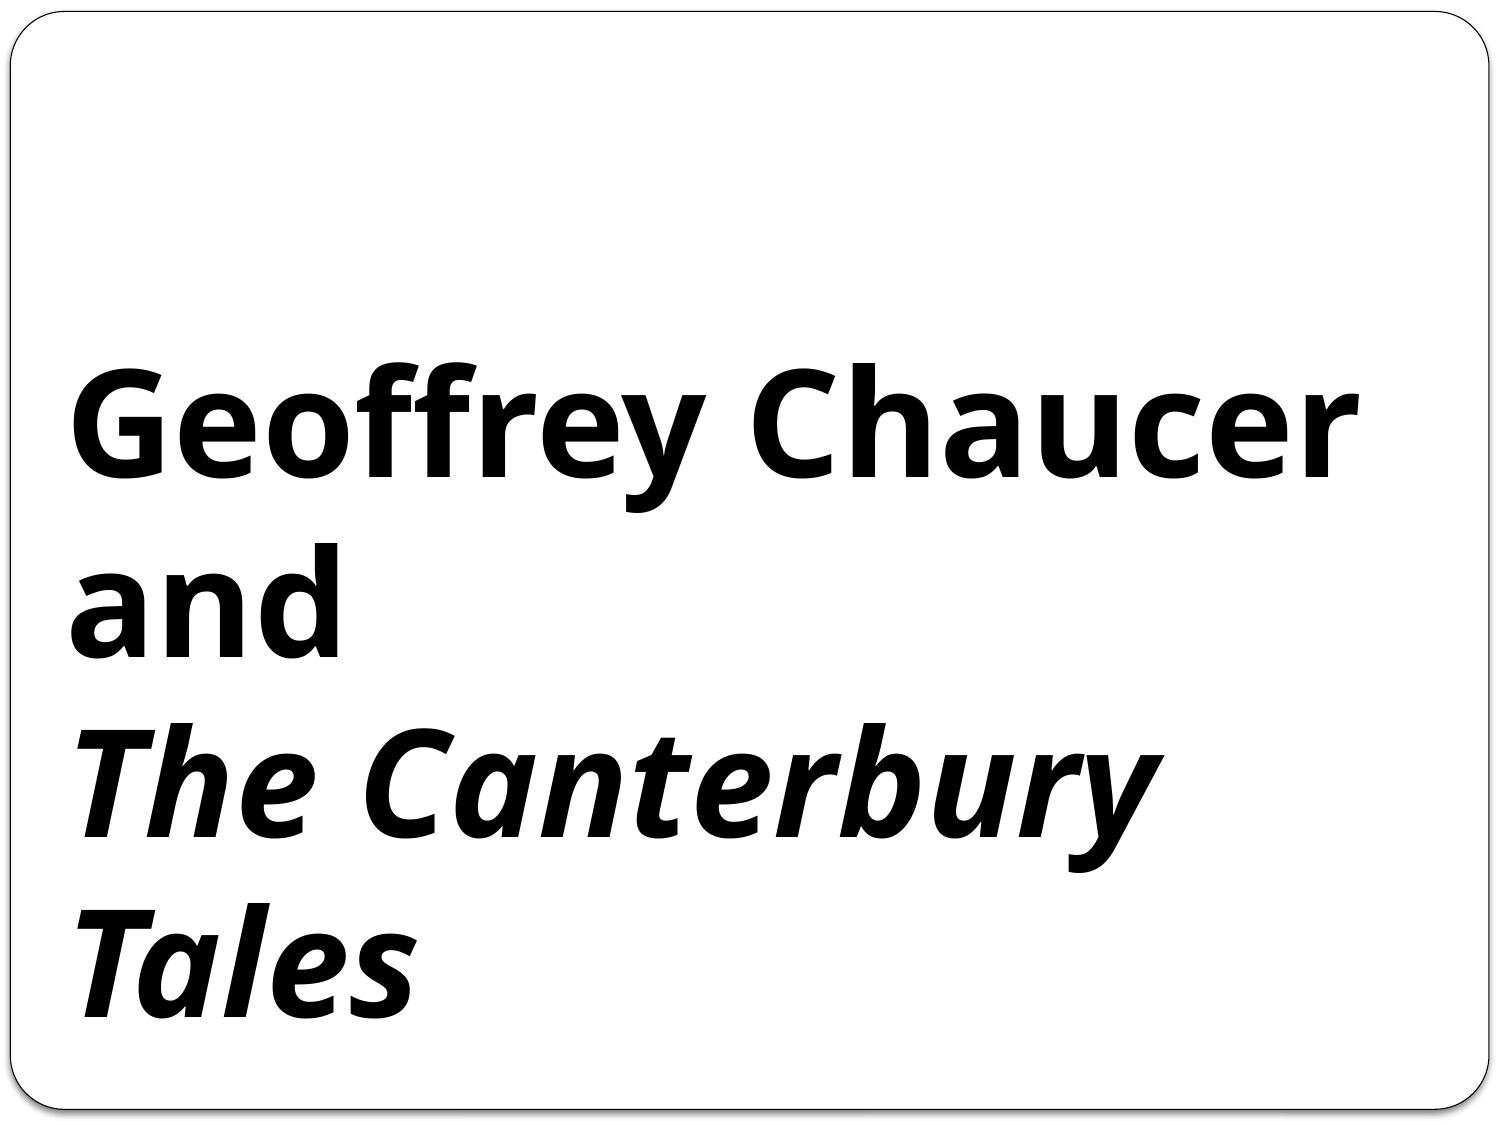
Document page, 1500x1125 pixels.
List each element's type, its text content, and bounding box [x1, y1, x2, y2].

title Geoffrey Chaucer and The Canterbury Tales [49, 74, 1463, 1063]
